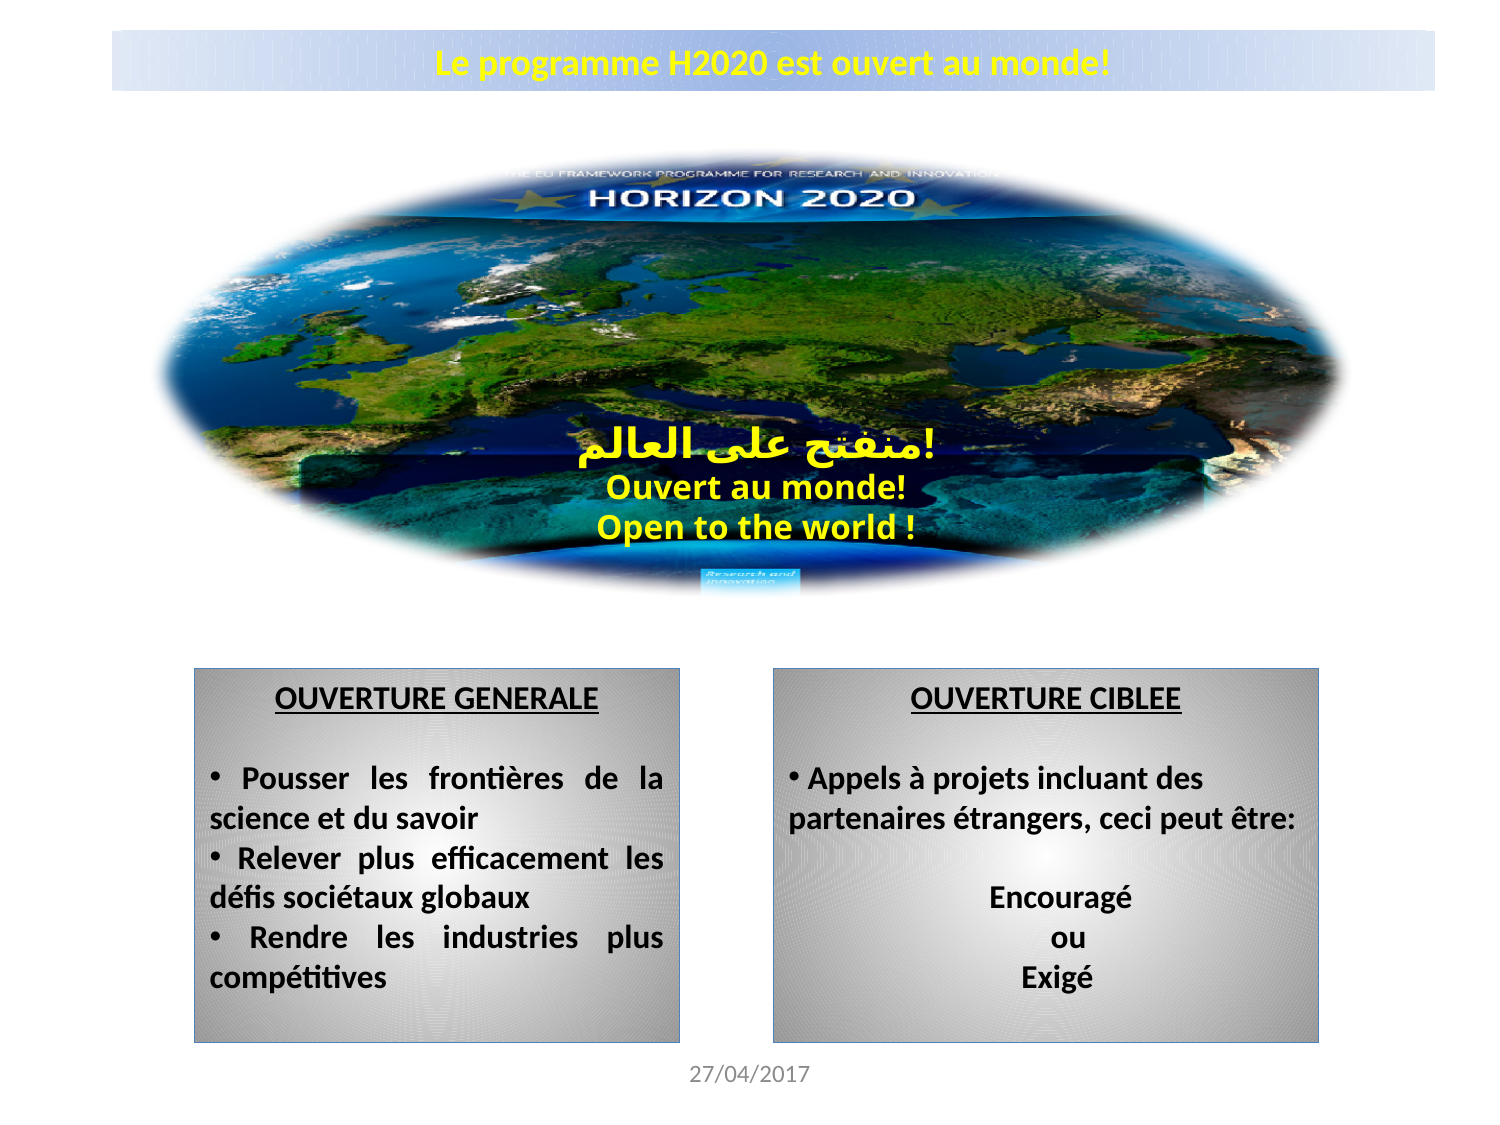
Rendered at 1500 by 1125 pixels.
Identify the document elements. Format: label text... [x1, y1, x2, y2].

text_box OUVERTURE GENERALE Pousser les frontières de la science et du savoir Relever plus efficacement les défis sociétaux globaux Rendre les industries plus compétitives [194, 668, 680, 1043]
footer 27/04/2017 [512, 1042, 988, 1103]
text_box OUVERTURE CIBLEE Appels à projets incluant des partenaires étrangers, ceci peut être: Encouragé ou Exigé [773, 668, 1319, 1043]
text_box Le programme H2020 est ouvert au monde! [112, 30, 1435, 91]
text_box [147, 148, 1353, 598]
